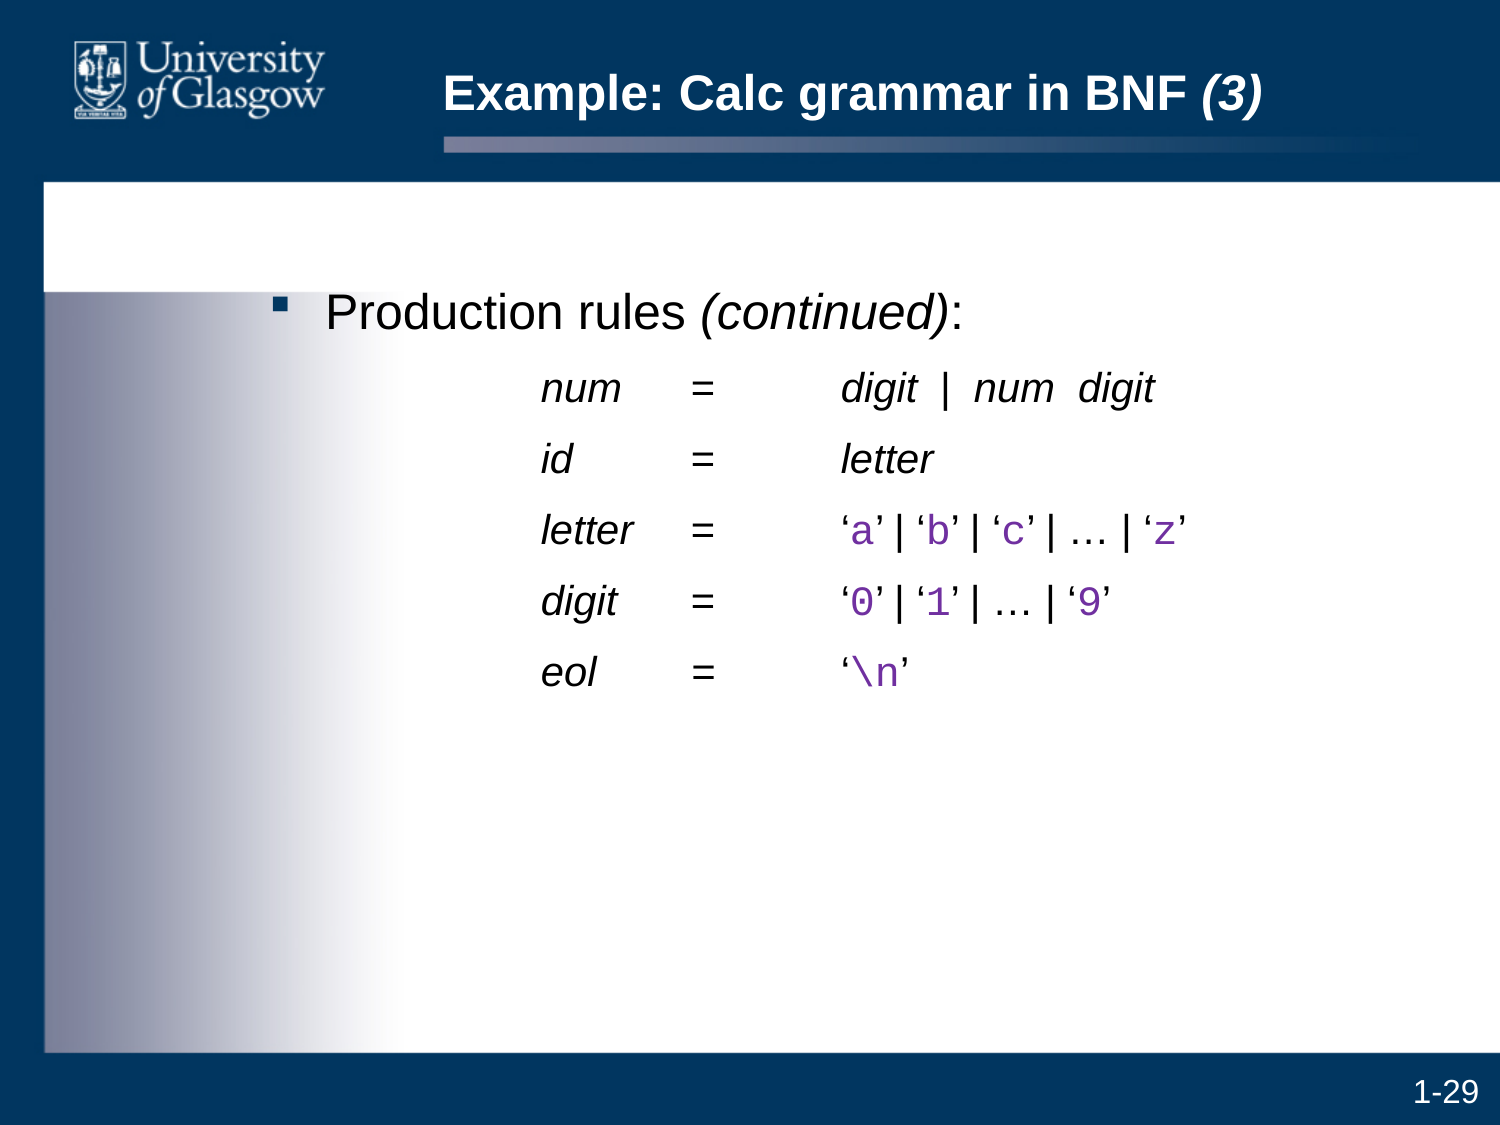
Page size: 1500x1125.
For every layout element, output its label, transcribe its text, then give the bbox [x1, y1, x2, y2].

title Example: Calc grammar in BNF (3) [427, 30, 1436, 150]
list Production rules (continued): num = digit | num digit id = letter letter = ‘a’ | ‘b’ | ‘c’ | … | ‘z’ digit = ‘0’ | ‘1’ | … | ‘9’ eol = ‘\n’ [253, 278, 1435, 1038]
picture [0, 0, 1500, 1125]
